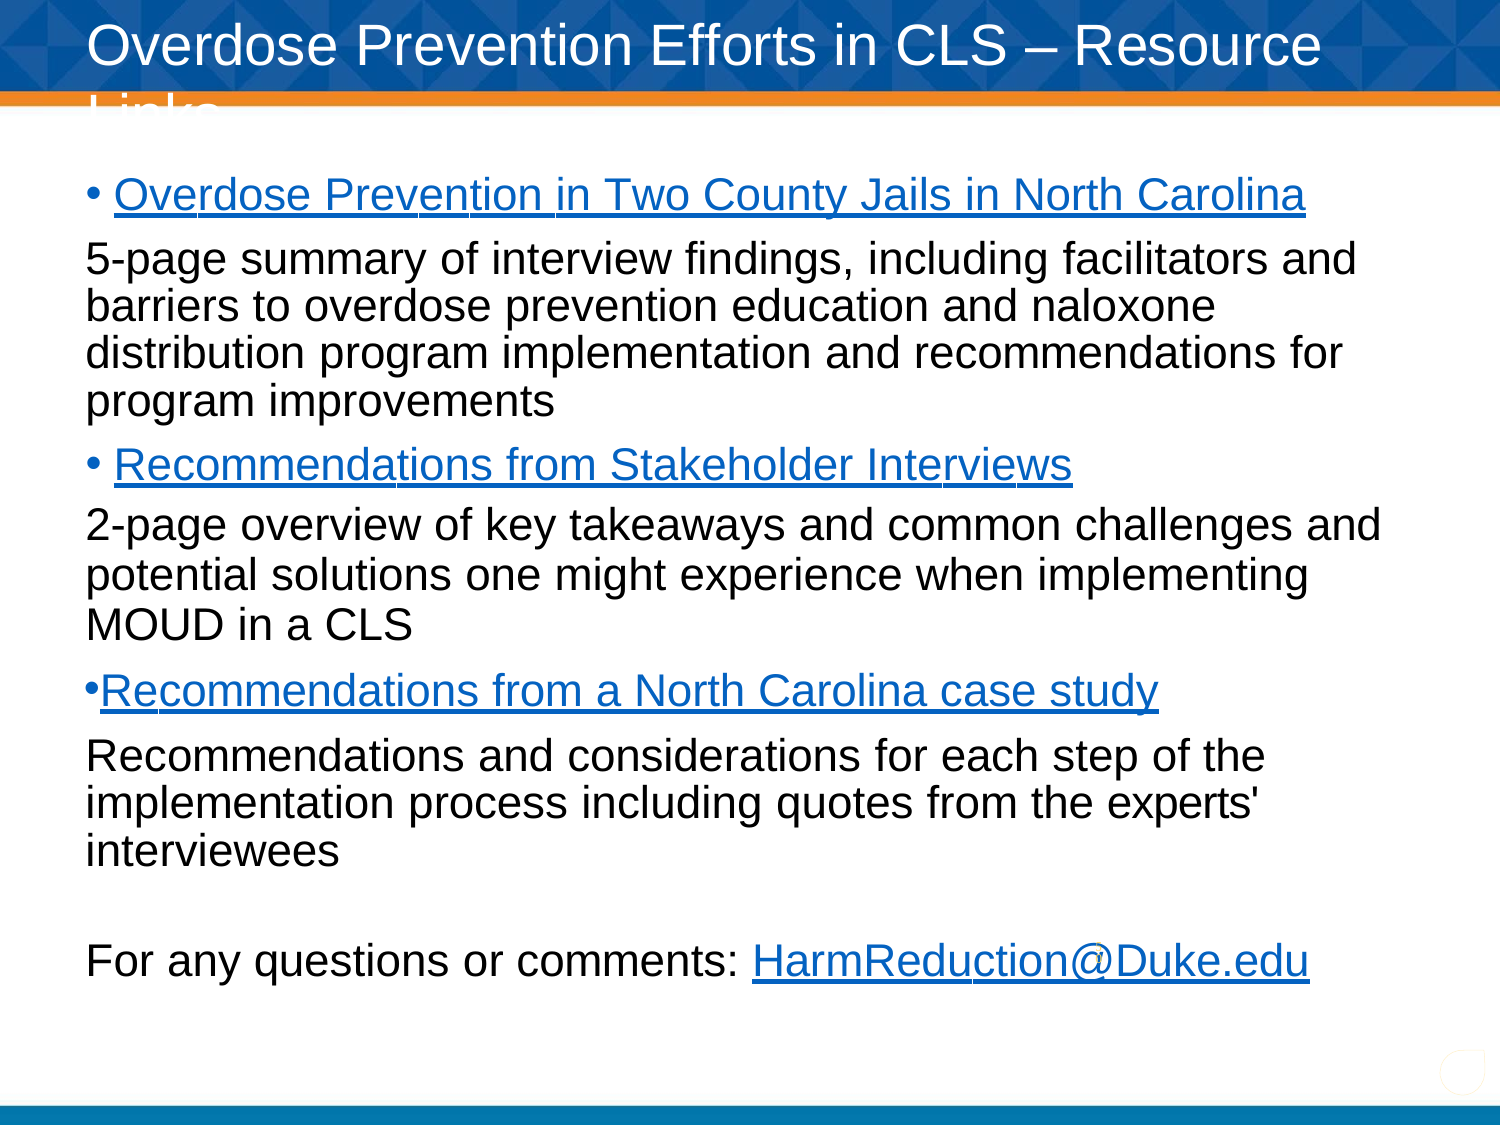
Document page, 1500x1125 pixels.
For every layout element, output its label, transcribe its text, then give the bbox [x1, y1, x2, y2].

title Overdose Prevention Efforts in CLS – Resource Links [29, 6, 1471, 195]
slide_number 50 [1092, 938, 1102, 1125]
text_box Overdose Prevention in Two County Jails in North Carolina 5-page summary of interview findings, including facilitators and barriers to overdose prevention education and naloxone distribution program implementation and recommendations for program improvements Recommendations from Stakeholder Interviews 2-page overview of key takeaways and common challenges and potential solutions one might experience when implementing MOUD in a CLS Recommendations from a North Carolina case study Recommendations and considerations for each step of the implementation process including quotes from the experts' interviewees For any questions or comments: HarmReduction@Duke.edu [83, 195, 1407, 986]
picture [0, 0, 1500, 1106]
